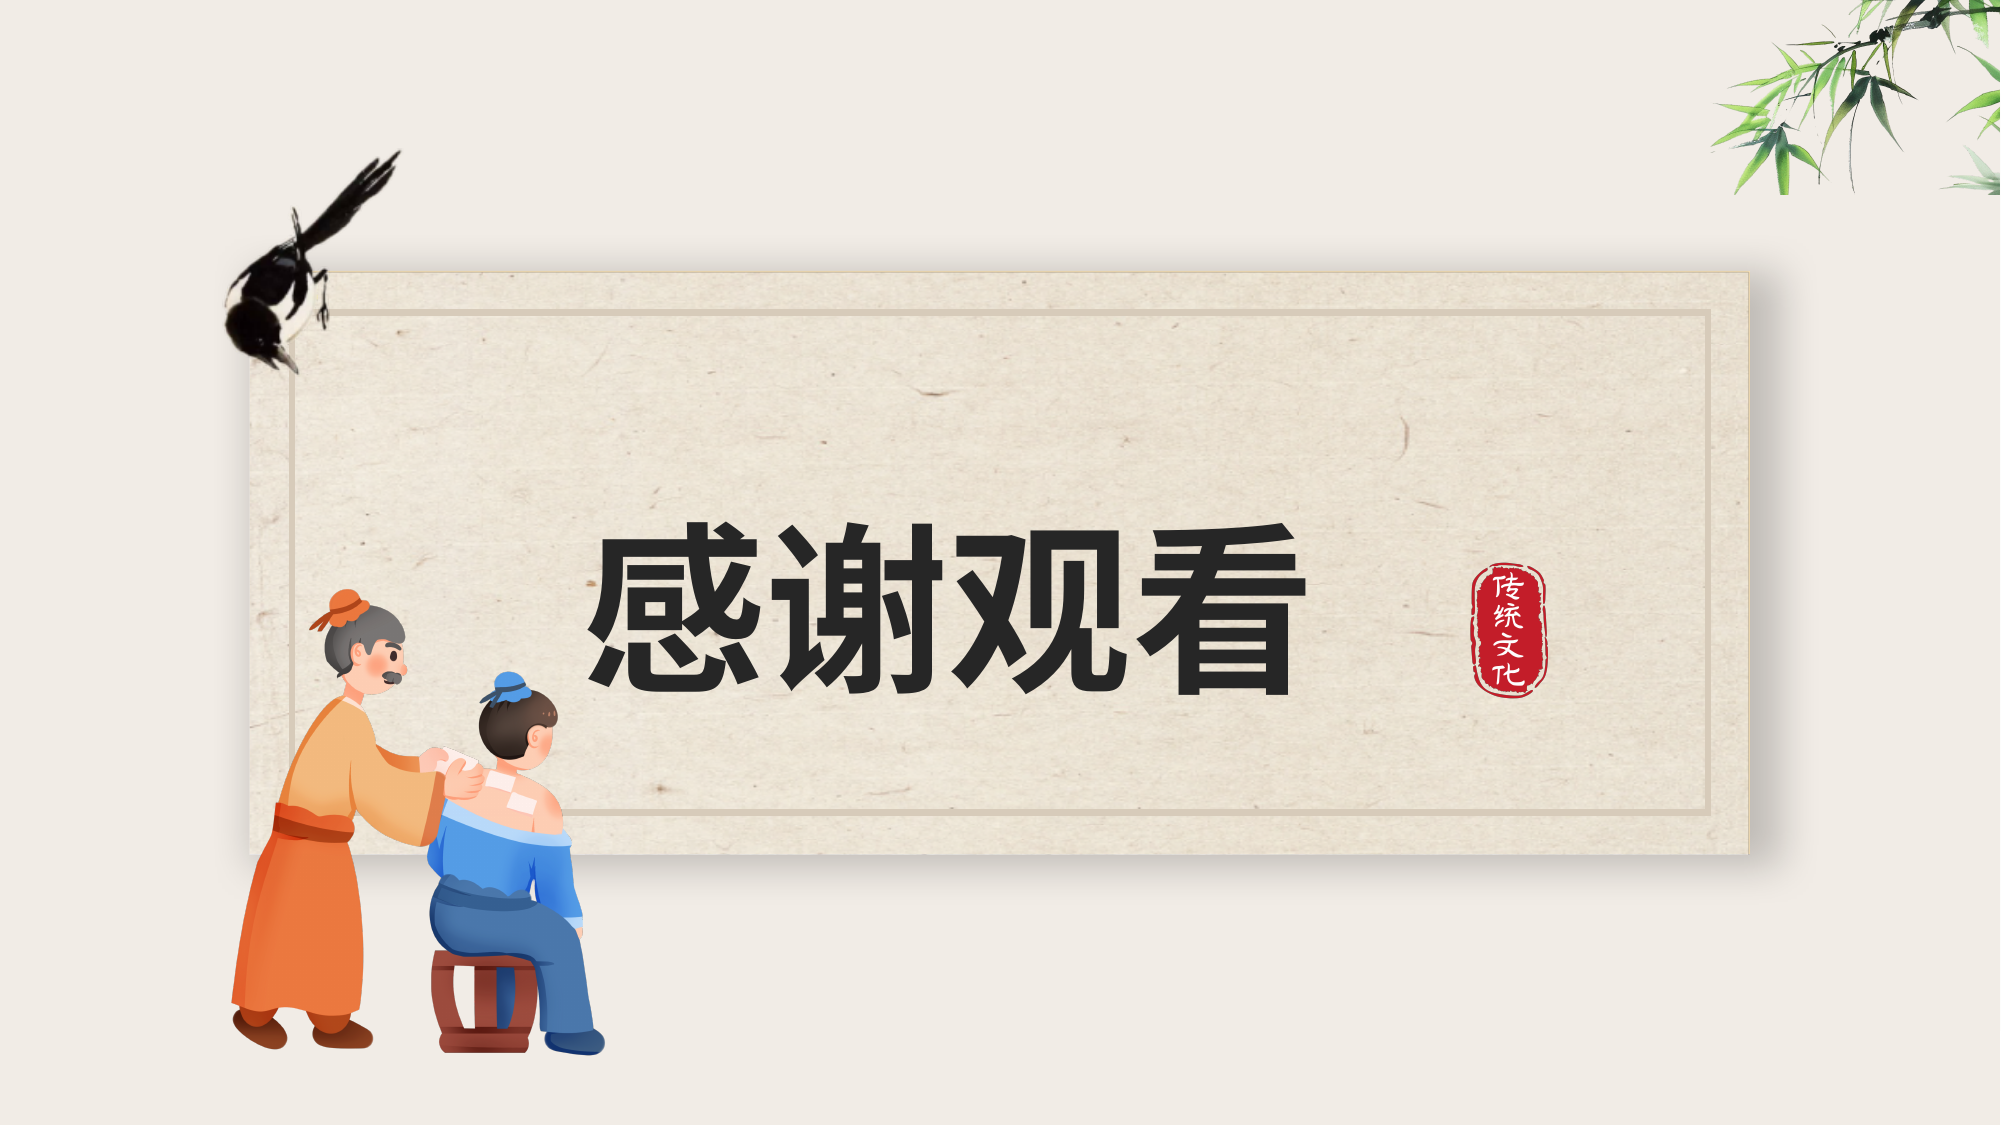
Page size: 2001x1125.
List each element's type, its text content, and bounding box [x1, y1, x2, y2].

text_box 感谢观看 [433, 421, 1465, 710]
picture [1702, 0, 2000, 195]
picture [154, 138, 1749, 1092]
